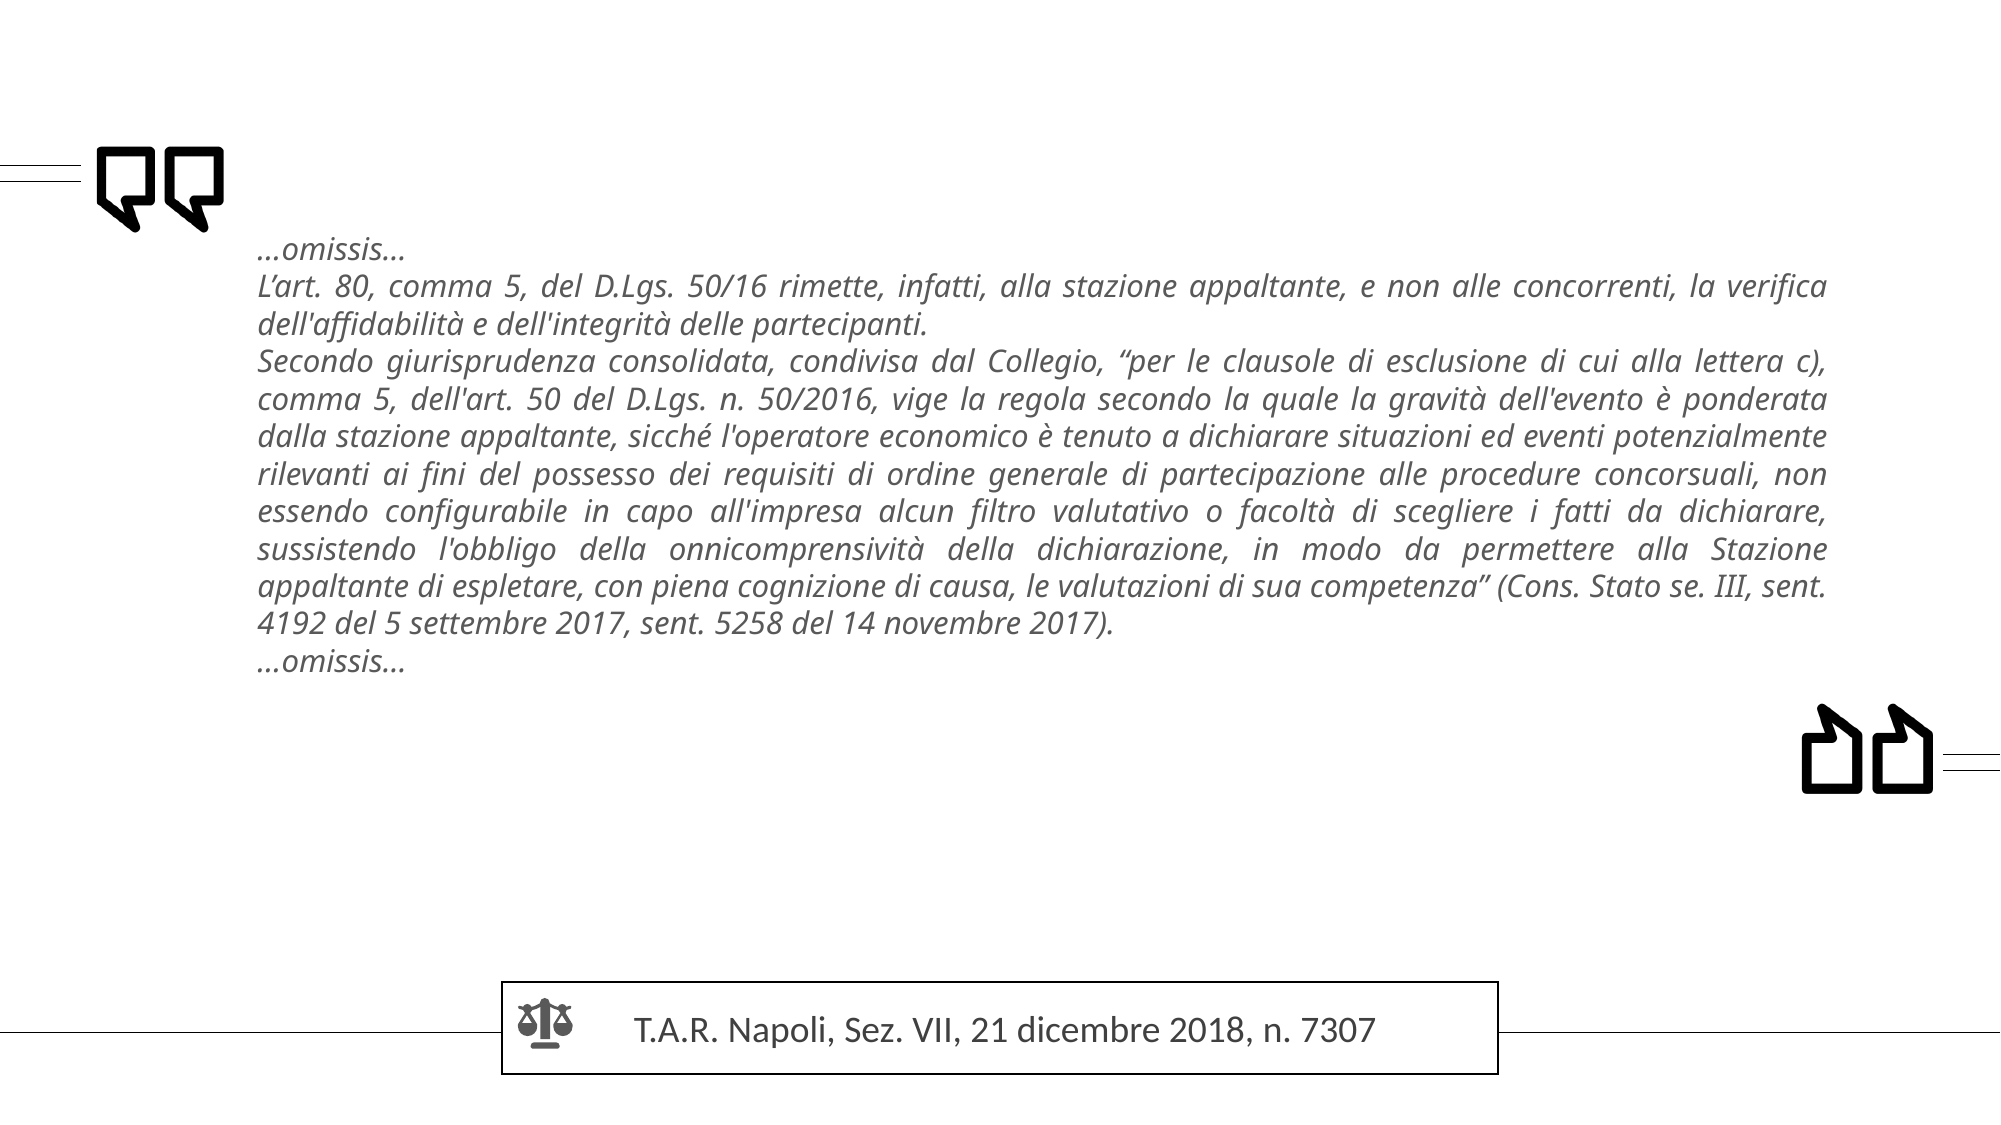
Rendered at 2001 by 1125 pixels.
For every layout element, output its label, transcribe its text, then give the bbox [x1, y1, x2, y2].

picture [1797, 696, 1934, 819]
text_box T.A.R. Napoli, Sez. VII, 21 dicembre 2018, n. 7307 [600, 997, 1411, 1058]
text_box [517, 997, 573, 1049]
text_box [501, 981, 1499, 1075]
picture [96, 122, 233, 240]
text_box …omissis… L’art. 80, comma 5, del D.Lgs. 50/16 rimette, infatti, alla stazione appaltante, e non alle concorrenti, la verifica dell'affidabilità e dell'integrità delle partecipanti. Secondo giurisprudenza consolidata, condivisa dal Collegio, “per le clausole di esclusione di cui alla lettera c), comma 5, dell'art. 50 del D.Lgs. n. 50/2016, vige la regola secondo la quale la gravità dell'evento è ponderata dalla stazione appaltante, sicché l'operatore economico è tenuto a dichiarare situazioni ed eventi potenzialmente rilevanti ai fini del possesso dei requisiti di ordine generale di partecipazione alle procedure concorsuali, non essendo configurabile in capo all'impresa alcun filtro valutativo o facoltà di scegliere i fatti da dichiarare, sussistendo l'obbligo della onnicomprensività della dichiarazione, in modo da permettere alla Stazione appaltante di espletare, con piena cognizione di causa, le valutazioni di sua competenza” (Cons. Stato se. III, sent. 4192 del 5 settembre 2017, sent. 5258 del 14 novembre 2017). …omissis… [242, 221, 1845, 724]
